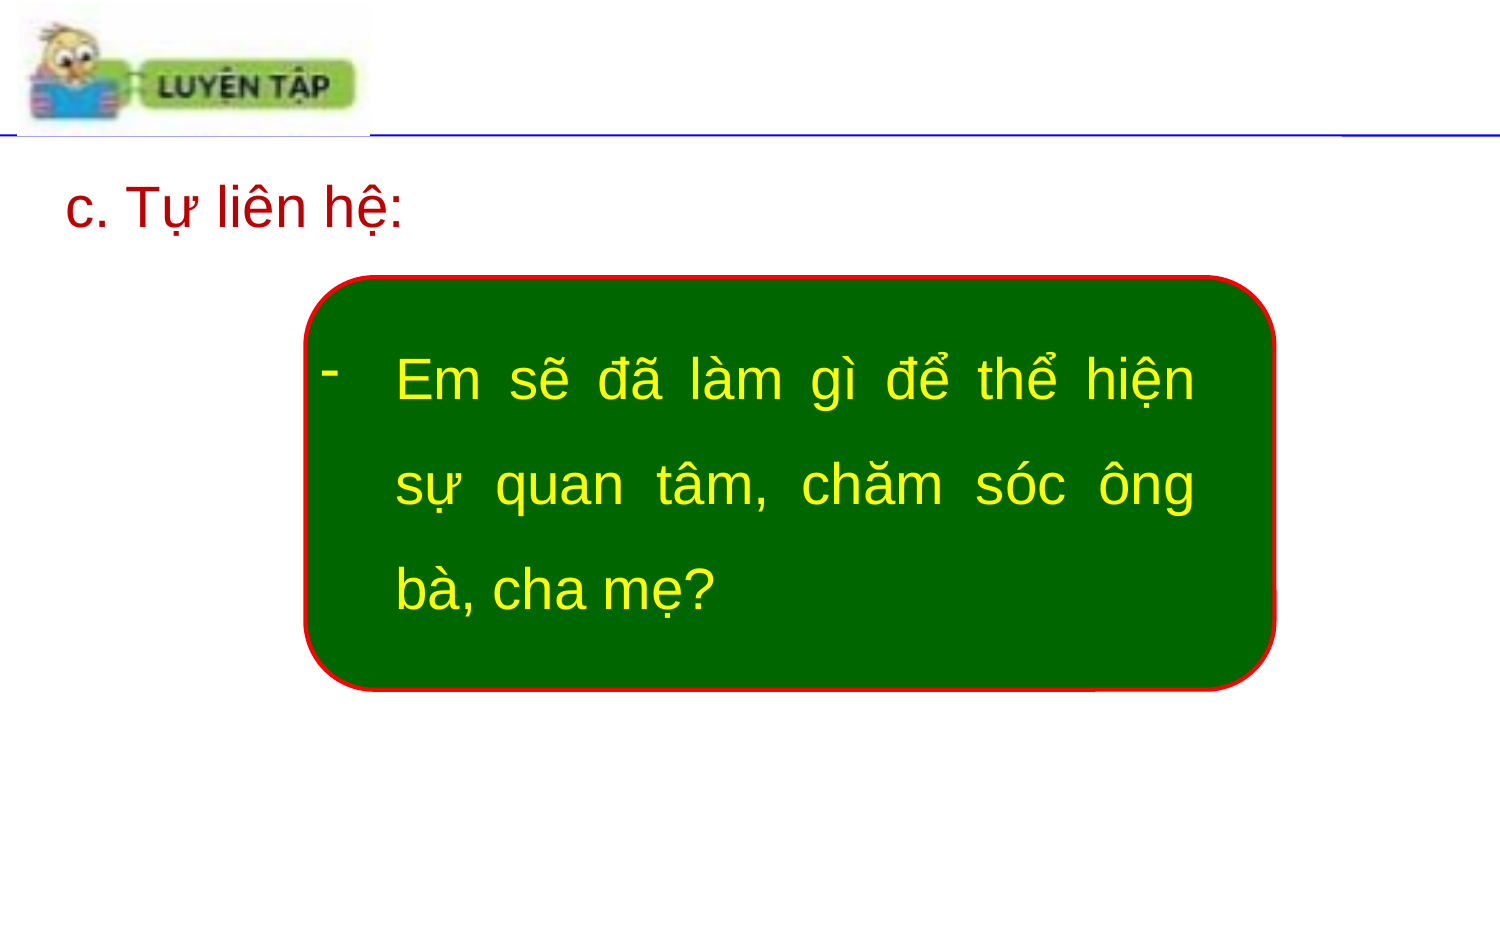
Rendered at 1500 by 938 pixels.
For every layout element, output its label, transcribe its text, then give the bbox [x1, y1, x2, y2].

picture [17, 1, 370, 136]
text_box c. Tự liên hệ: [50, 161, 688, 247]
text_box [303, 275, 1277, 692]
text_box Em sẽ đã làm gì để thể hiện sự quan tâm, chăm sóc ông bà, cha mẹ? [305, 299, 1212, 629]
